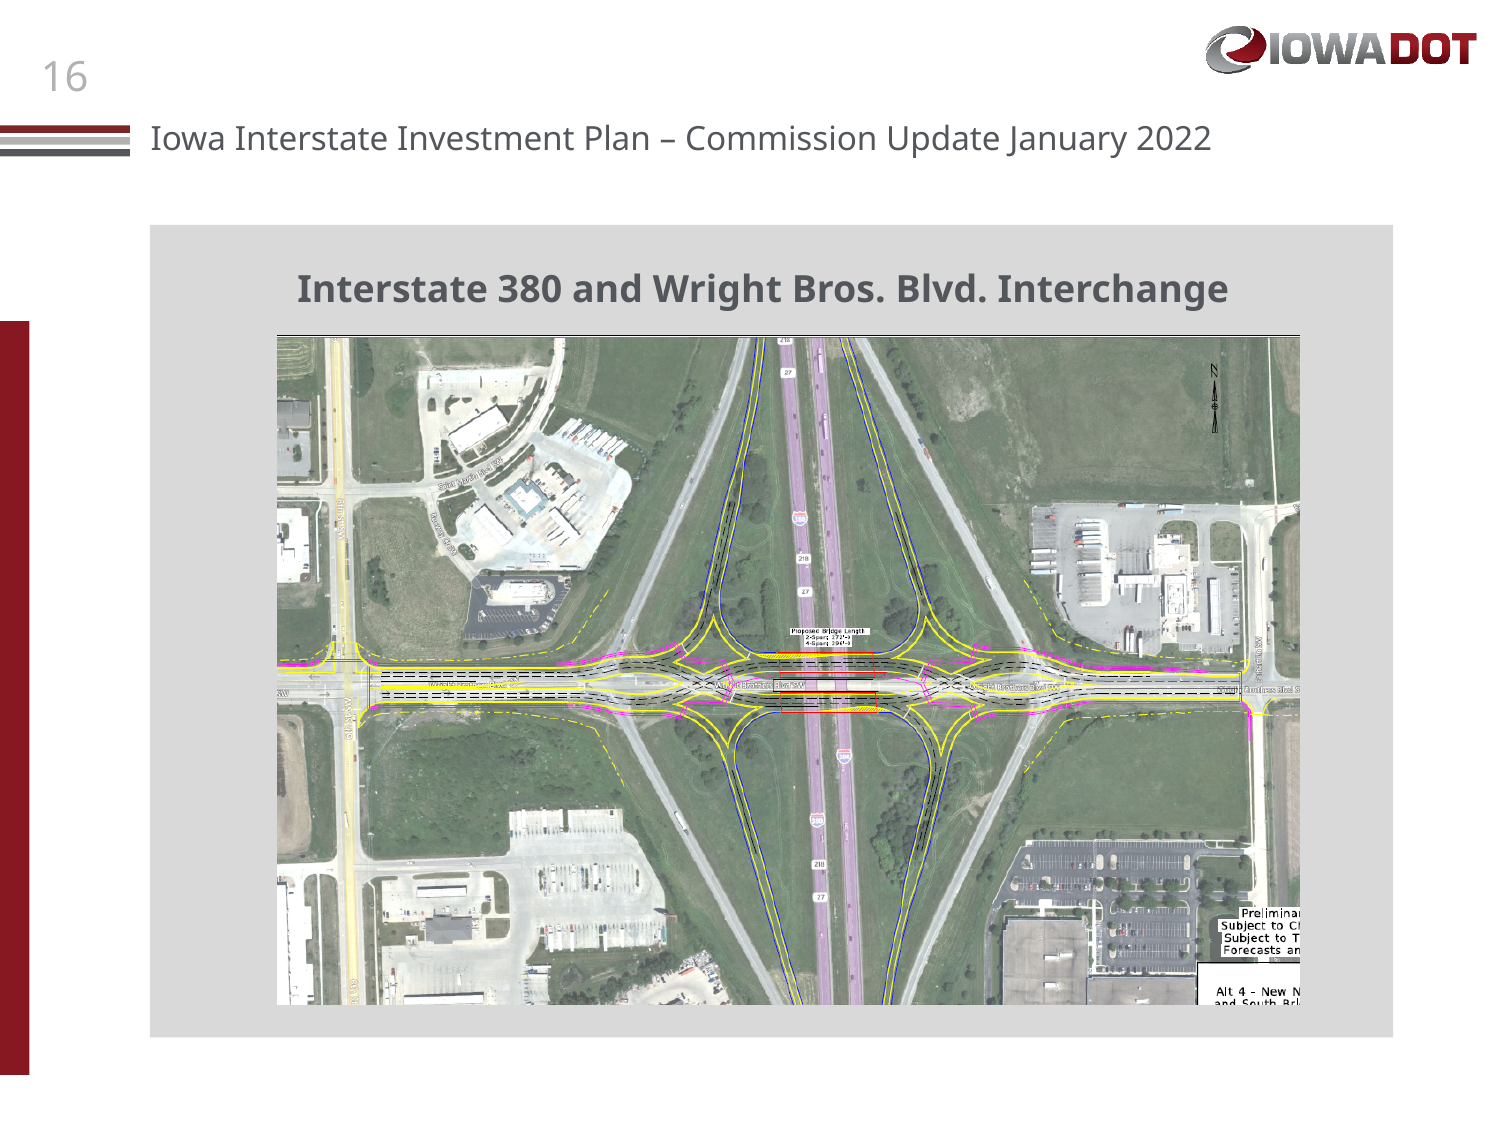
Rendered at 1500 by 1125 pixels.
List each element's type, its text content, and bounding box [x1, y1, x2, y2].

text_box [148, 223, 1395, 1039]
picture [1202, 24, 1479, 76]
text_box [0, 319, 32, 1077]
text_box [103, 325, 1320, 422]
picture [277, 335, 1300, 1006]
text_box Interstate 380 and Wright Bros. Blvd. Interchange [282, 257, 1389, 318]
